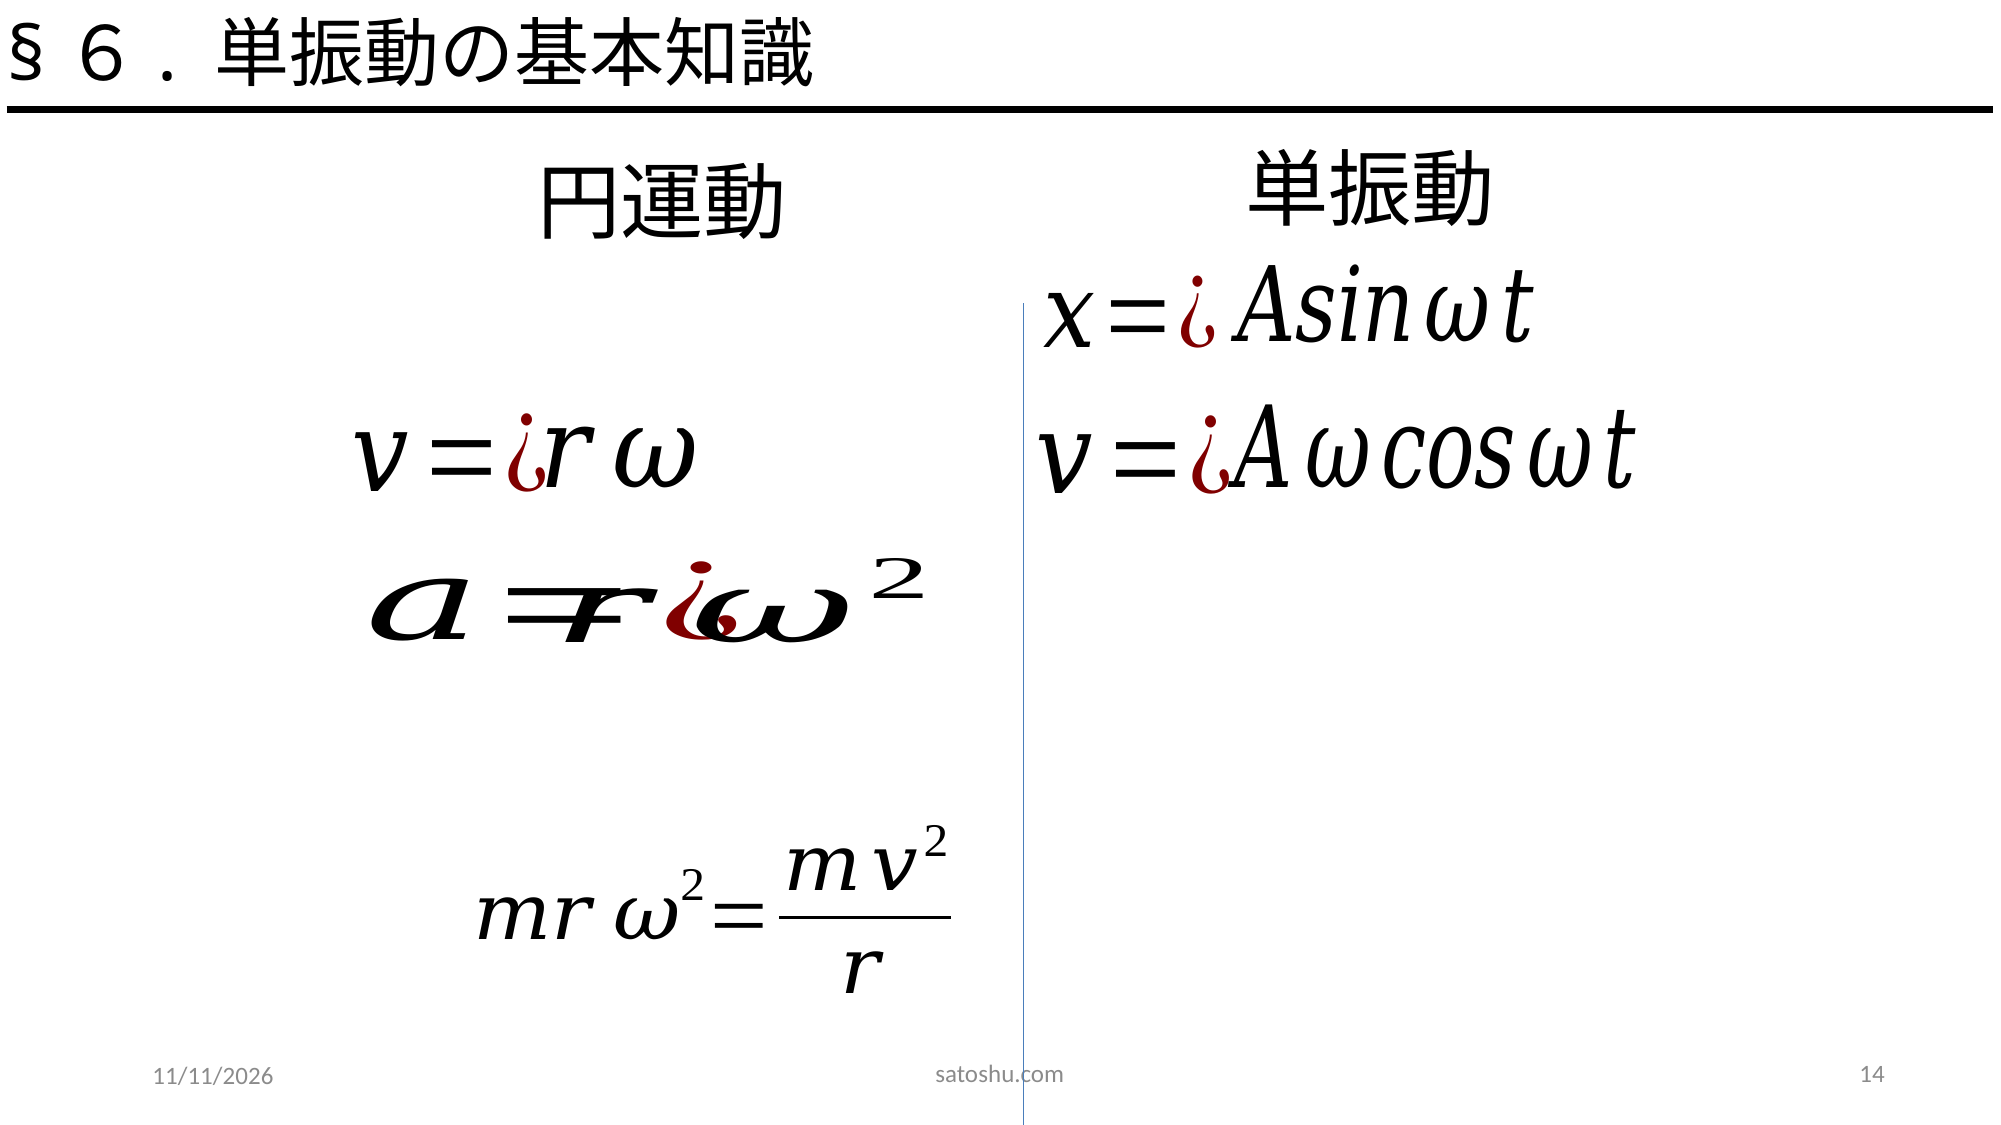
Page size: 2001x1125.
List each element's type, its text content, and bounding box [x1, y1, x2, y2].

footer satoshu.com [1027, 1042, 1317, 1103]
text_box 単振動 [1230, 129, 1538, 244]
slide_number 14 [1433, 1042, 1900, 1103]
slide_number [137, 1044, 588, 1105]
text_box §６. 単振動の基本知識 [0, 0, 2000, 110]
footer satoshu.com [683, 1042, 1019, 1103]
text_box 円運動 [522, 141, 830, 257]
